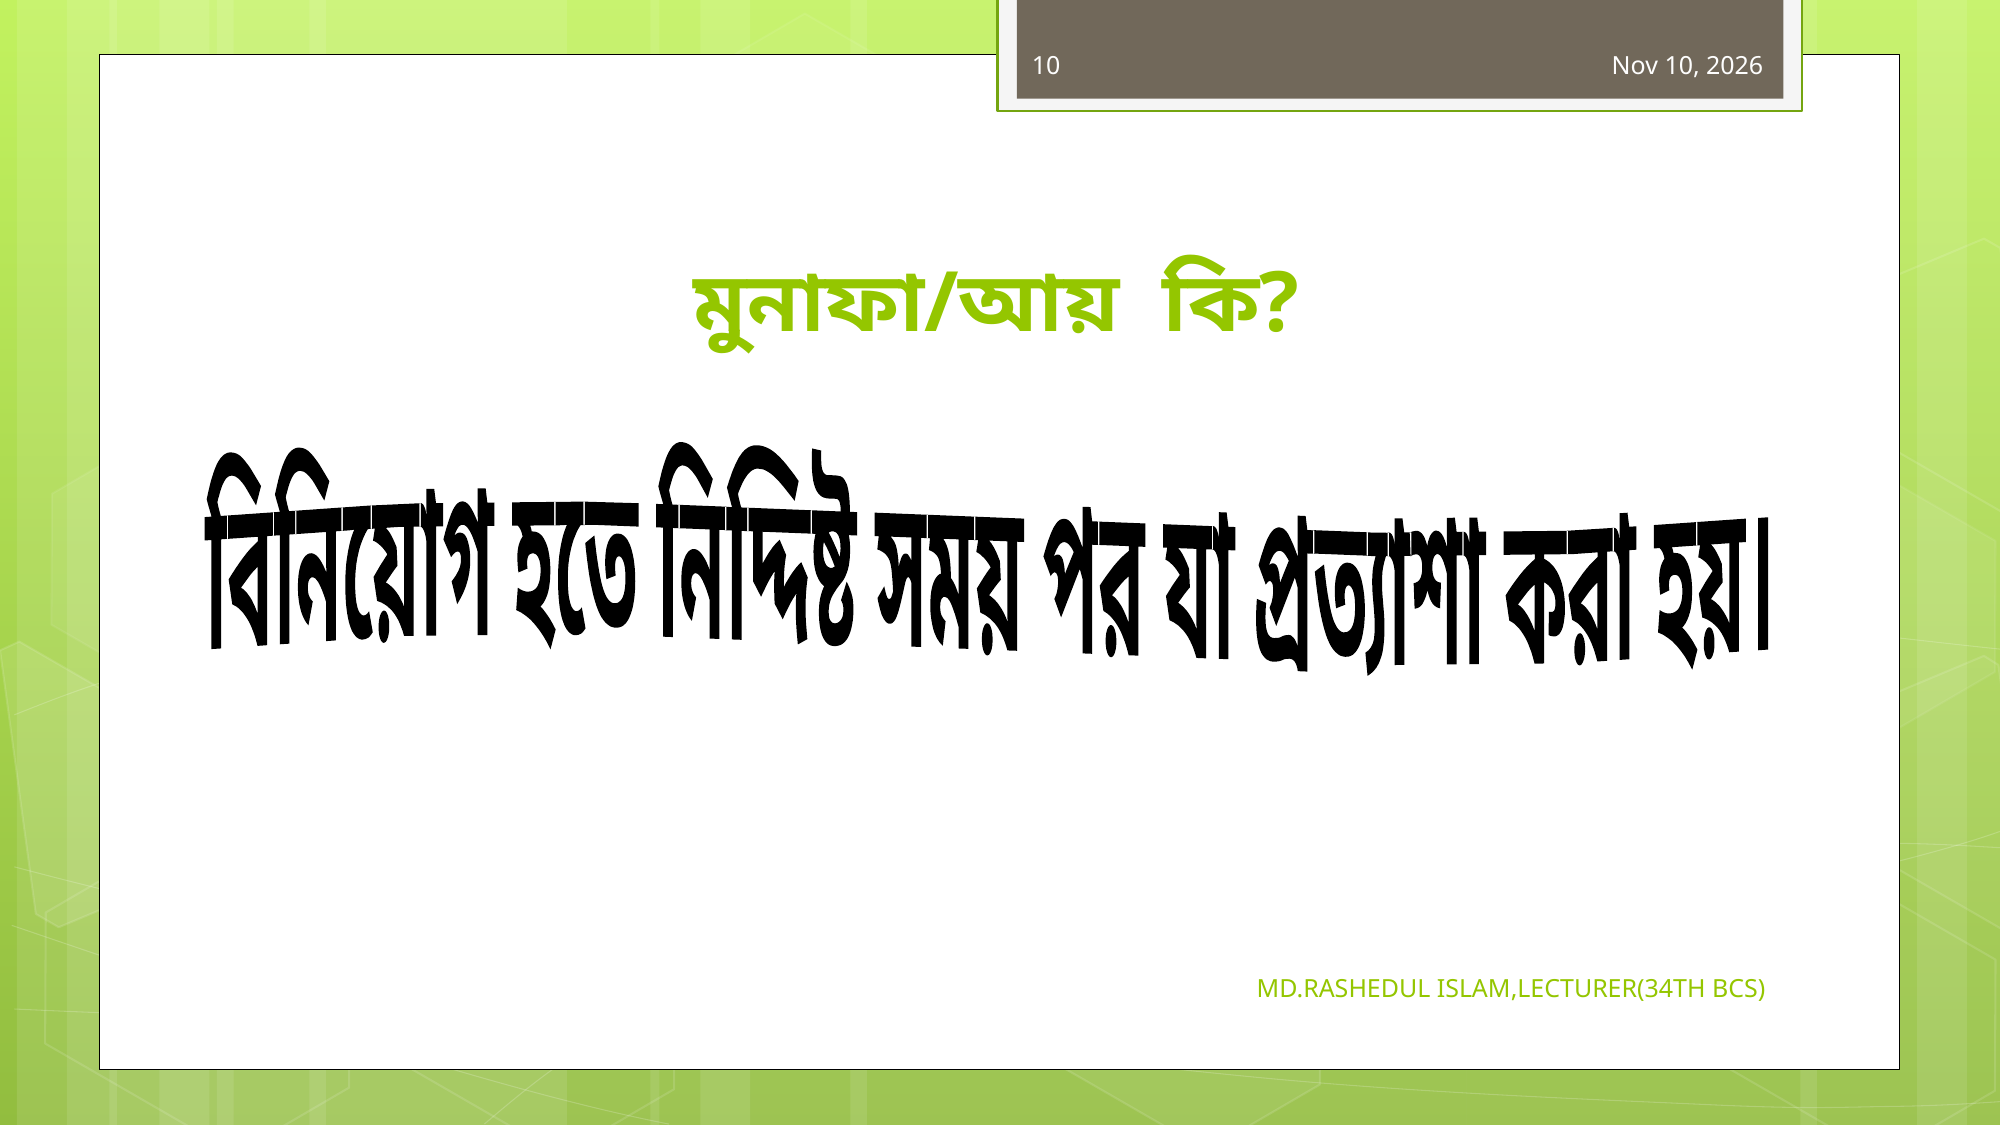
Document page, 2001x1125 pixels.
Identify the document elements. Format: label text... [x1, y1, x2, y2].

title মুনাফা/আয় কি? [228, 168, 1765, 357]
slide_number 31-Oct-19 [1311, 36, 1779, 97]
footer MD.RASHEDUL ISLAM,LECTURER(34TH BCS) [1015, 960, 1782, 1020]
slide_number 10 [1016, 36, 1309, 97]
